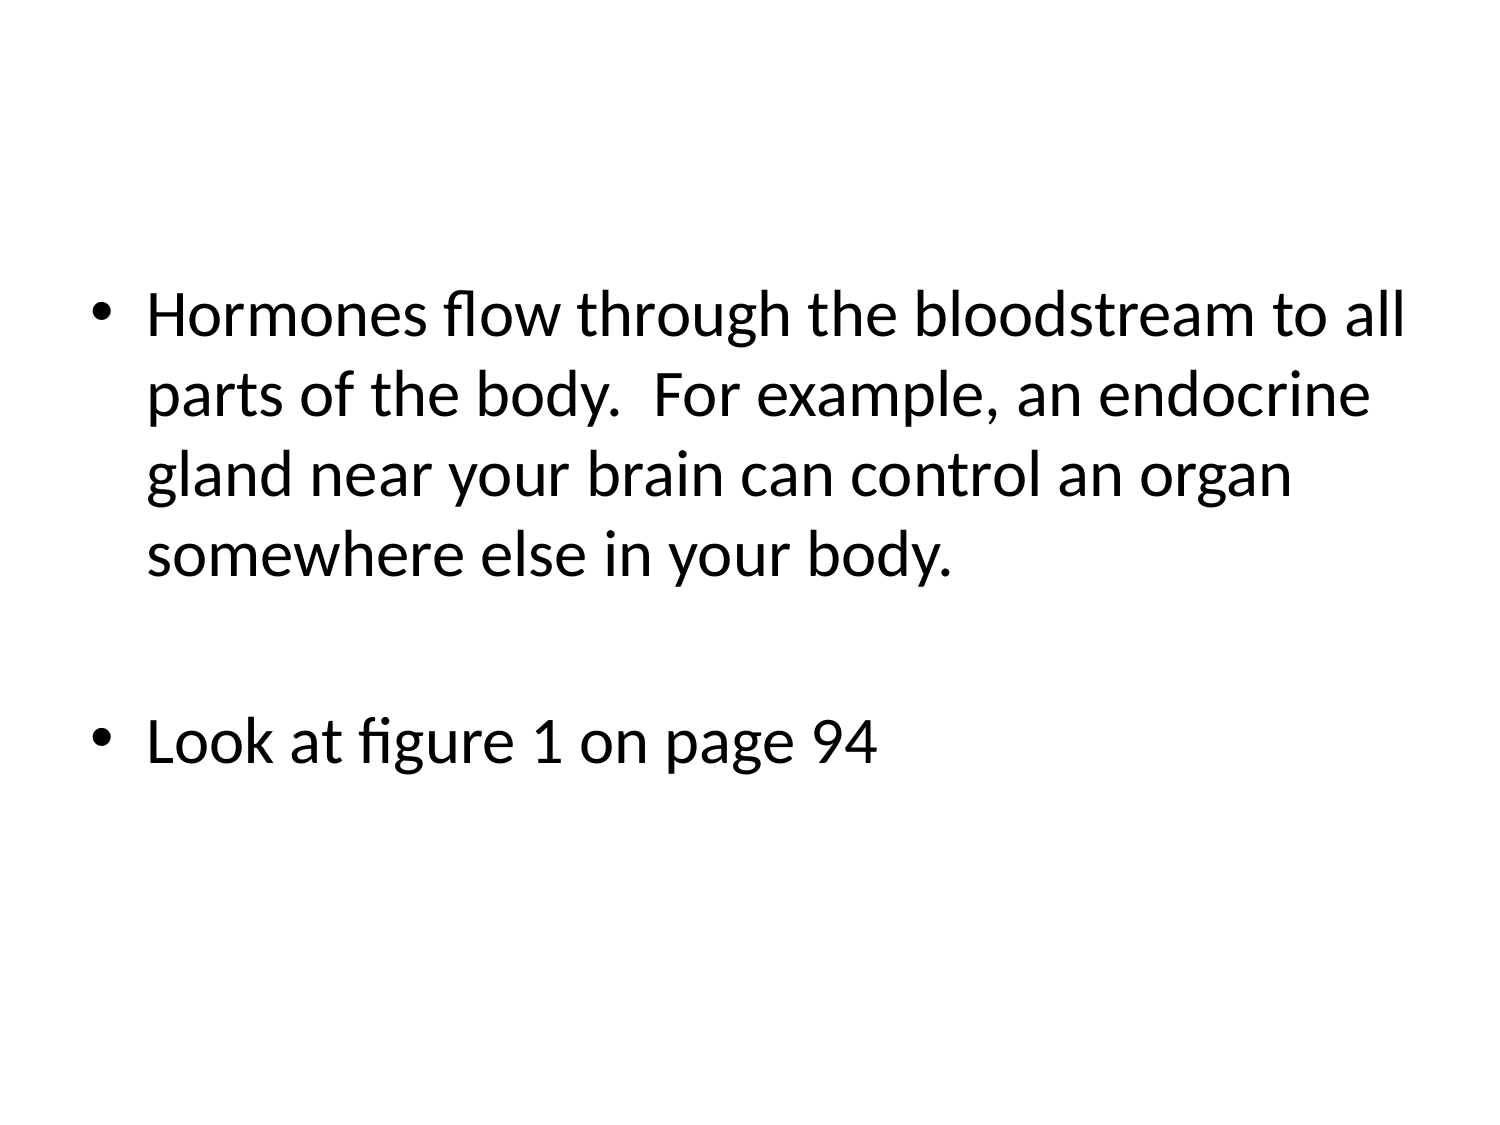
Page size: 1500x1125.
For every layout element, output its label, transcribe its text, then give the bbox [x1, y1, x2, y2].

list Hormones flow through the bloodstream to all parts of the body. For example, an endocrine gland near your brain can control an organ somewhere else in your body. Look at figure 1 on page 94 [75, 262, 1425, 1005]
